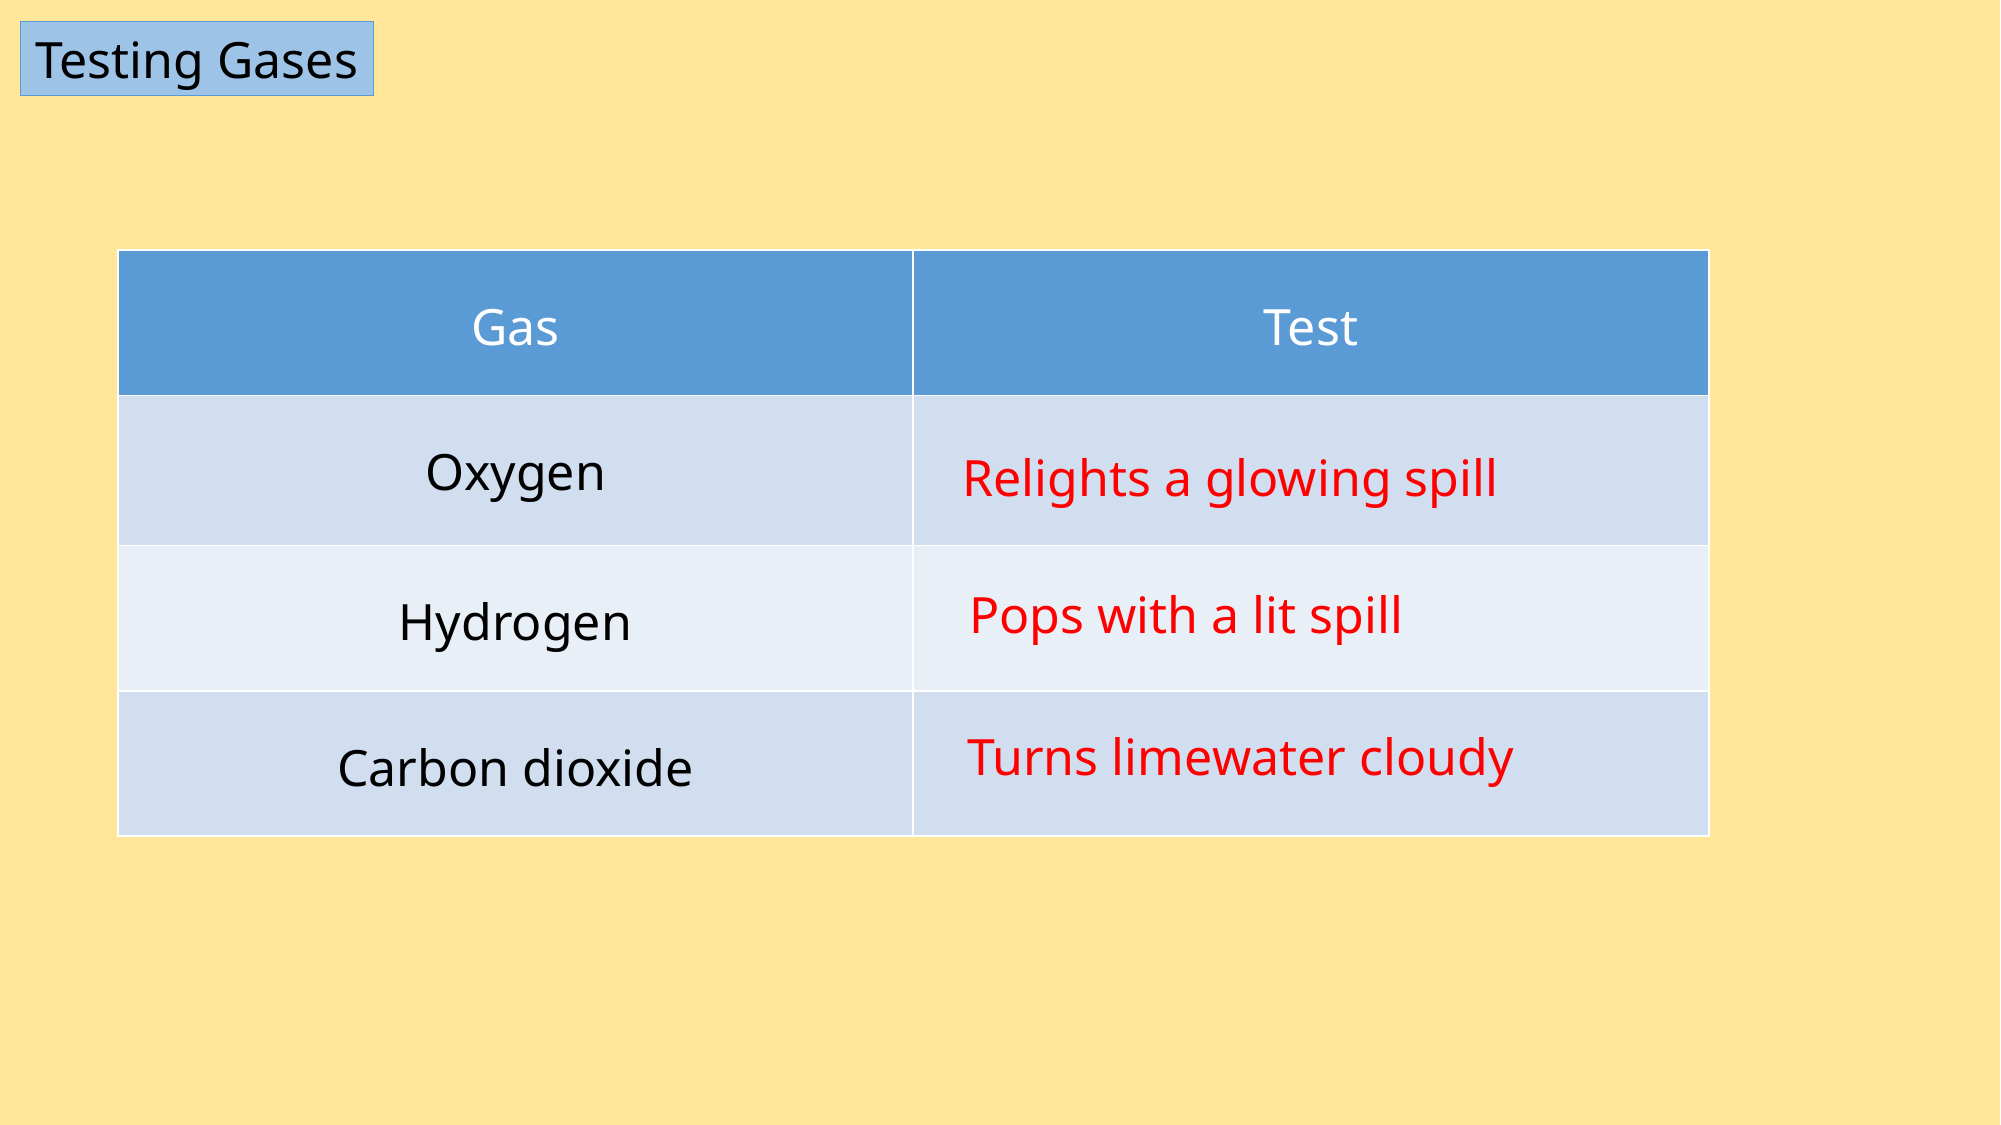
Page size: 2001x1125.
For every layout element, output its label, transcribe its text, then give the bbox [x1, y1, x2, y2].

table_cell Carbon dioxide [119, 692, 912, 835]
table_cell Oxygen [119, 396, 912, 545]
table_header Test [914, 251, 1708, 395]
table_cell [914, 396, 1708, 545]
text_box Turns limewater cloudy [952, 717, 1529, 793]
text_box Testing Gases [20, 21, 374, 96]
table_cell [914, 546, 1708, 690]
text_box Pops with a lit spill [954, 576, 1419, 651]
table_cell Hydrogen [119, 546, 912, 690]
table_cell [914, 692, 1708, 835]
table_header Gas [119, 251, 912, 395]
text_box Relights a glowing spill [947, 439, 1514, 514]
